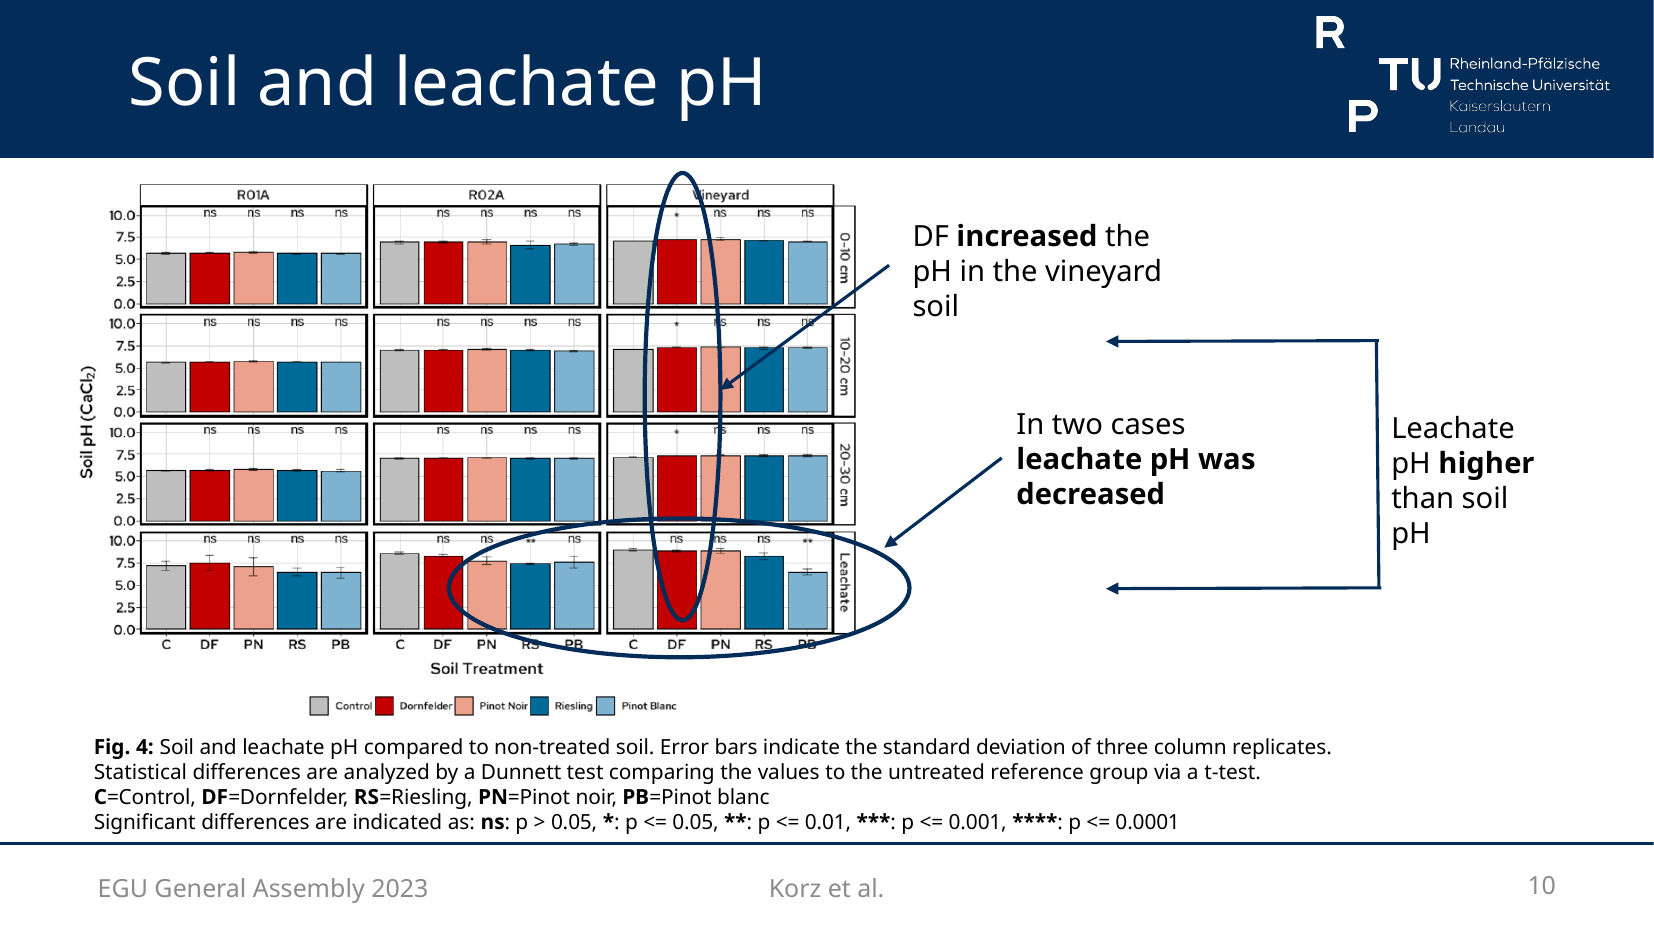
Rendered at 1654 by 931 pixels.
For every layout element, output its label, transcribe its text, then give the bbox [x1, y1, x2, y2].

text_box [644, 172, 1210, 396]
text_box Fig. 4: Soil and leachate pH compared to non-treated soil. Error bars indicate the standard deviation of three column replicates. Statistical differences are analyzed by a Dunnett test comparing the values to the untreated reference group via a t-test. C=Control, DF=Dornfelder, RS=Riesling, PN=Pinot noir, PB=Pinot blanc Significant differences are indicated as: ns: p > 0.05, *: p <= 0.05, **: p <= 0.01, ***: p <= 0.001, ****: p <= 0.0001 [79, 726, 1353, 841]
picture [1540, 15, 1612, 134]
title Soil and leachate pH [113, 0, 1540, 158]
picture [77, 177, 859, 727]
slide_number EGU General Assembly 2023 [82, 862, 469, 912]
footer Korz et al. [547, 862, 1106, 912]
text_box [1105, 340, 1566, 589]
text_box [448, 397, 1314, 658]
slide_number 10 [1185, 862, 1572, 912]
